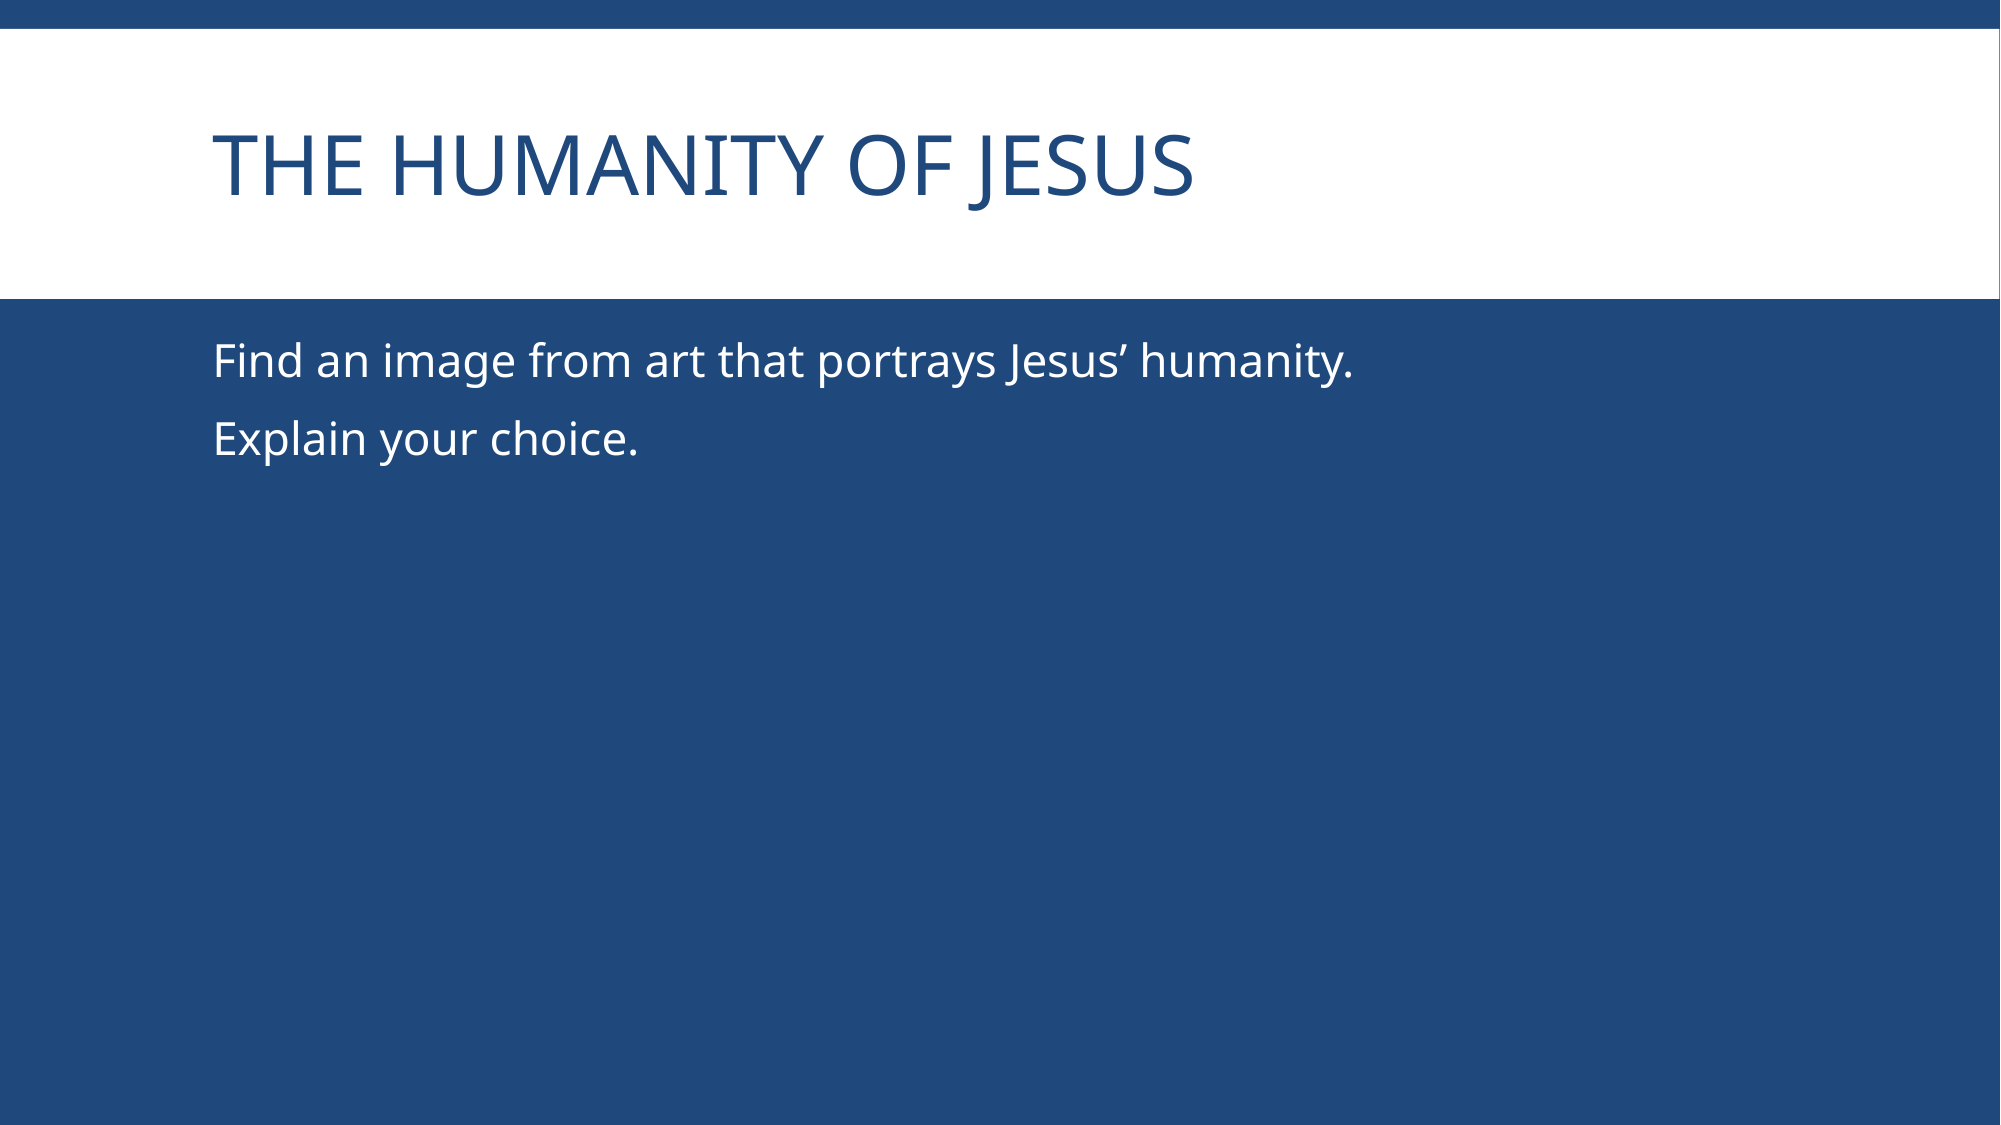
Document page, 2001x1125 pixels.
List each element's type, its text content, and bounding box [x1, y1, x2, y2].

title The Humanity of Jesus [197, 46, 1803, 295]
list Find an image from art that portrays Jesus’ humanity. Explain your choice. [197, 329, 1803, 1020]
